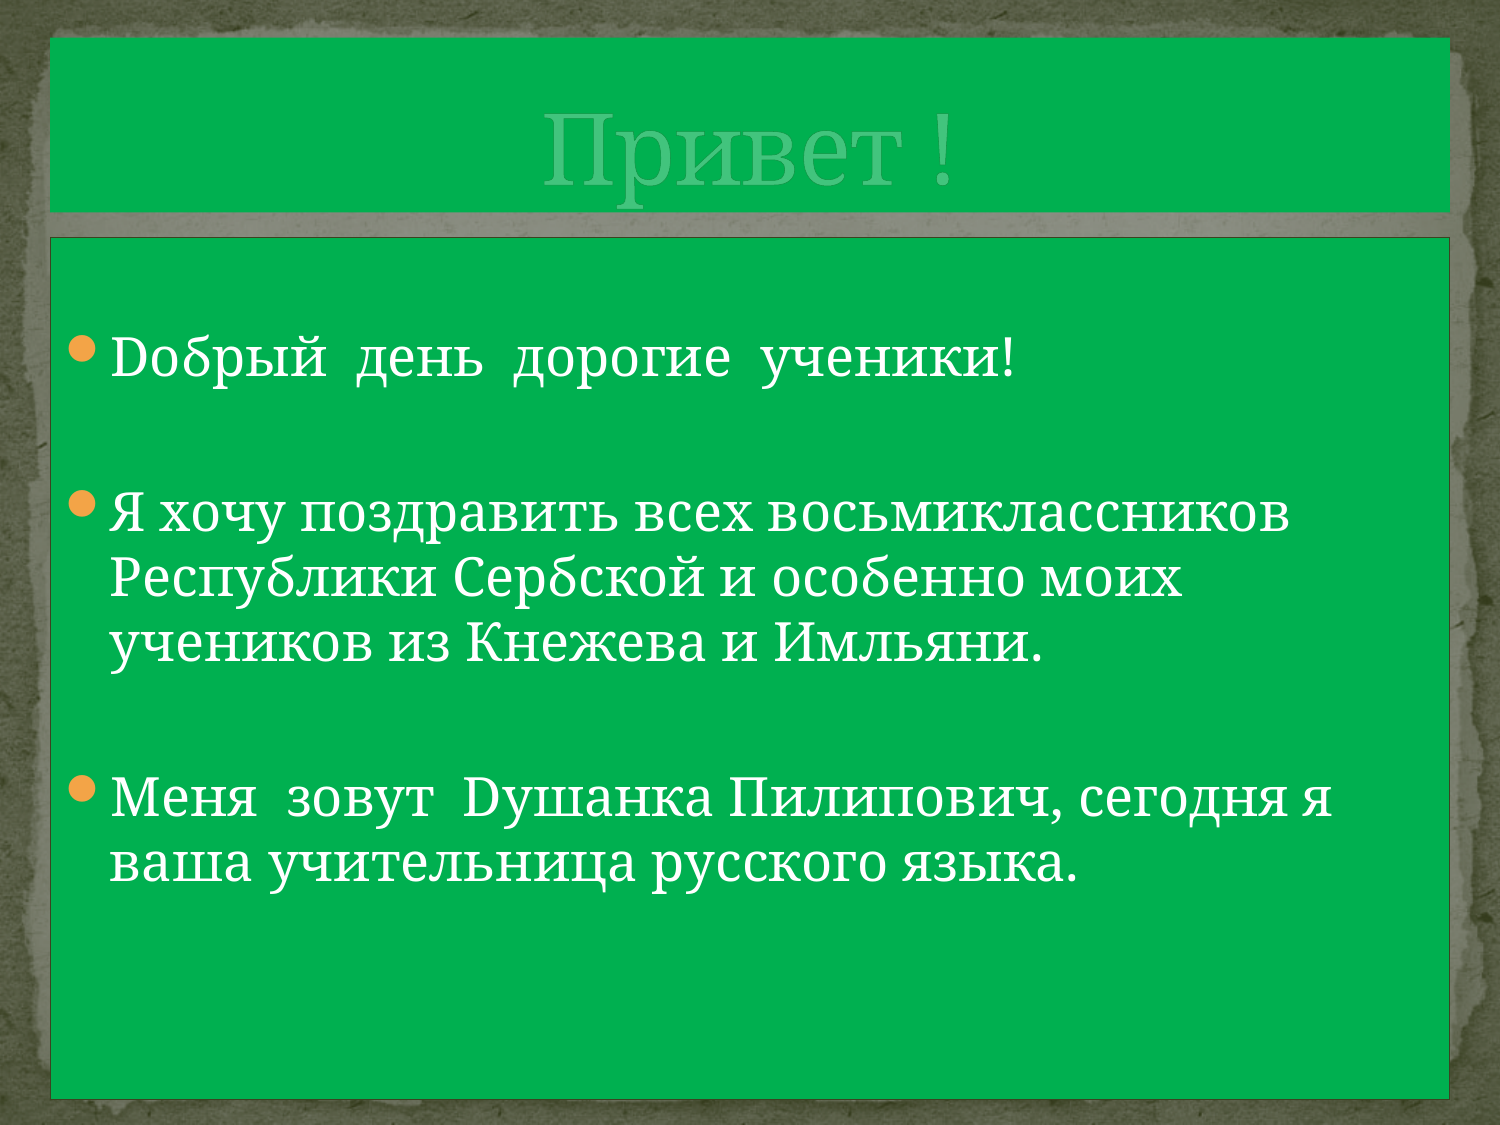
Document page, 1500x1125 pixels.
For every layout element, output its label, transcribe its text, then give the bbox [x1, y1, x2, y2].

list Doбрый день дорогие ученики! Я хочу поздравить всех восьмиклассников Республики Сербской и особенно моих учеников из Кнежева и Имльяни. Меня зовут Dушанка Пилипович, сегодня я ваша учительница русского языка. [50, 237, 1450, 1100]
title Привет ! [49, 37, 1451, 213]
